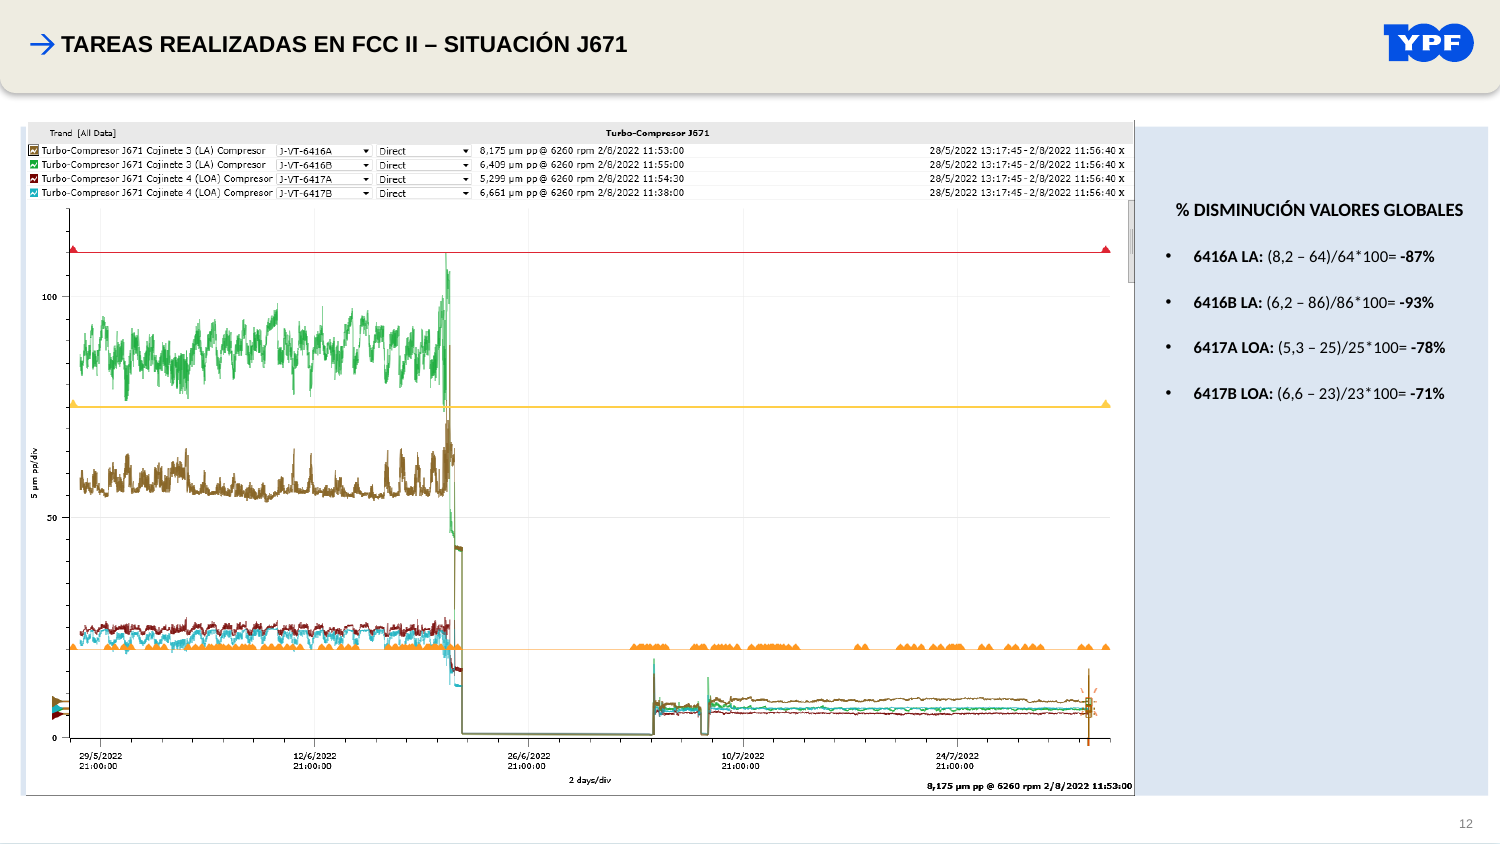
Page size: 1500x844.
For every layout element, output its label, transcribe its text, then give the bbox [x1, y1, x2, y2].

text_box [1138, 124, 1490, 798]
picture [26, 120, 1136, 796]
text_box % DISMINUCIÓN VALORES GLOBALES 6416A LA: (8,2 – 64)/64*100= -87% 6416B LA: (6,2 – 86)/86*100= -93% 6417A LOA: (5,3 – 25)/25*100= -78% 6417B LOA: (6,6 – 23)/23*100= -71% [1150, 186, 1489, 457]
slide_number 12 [1435, 814, 1489, 833]
list TAREAS REALIZADAS EN FCC II – SITUACIÓN J671 [61, 29, 1360, 58]
text_box [18, 124, 22, 798]
